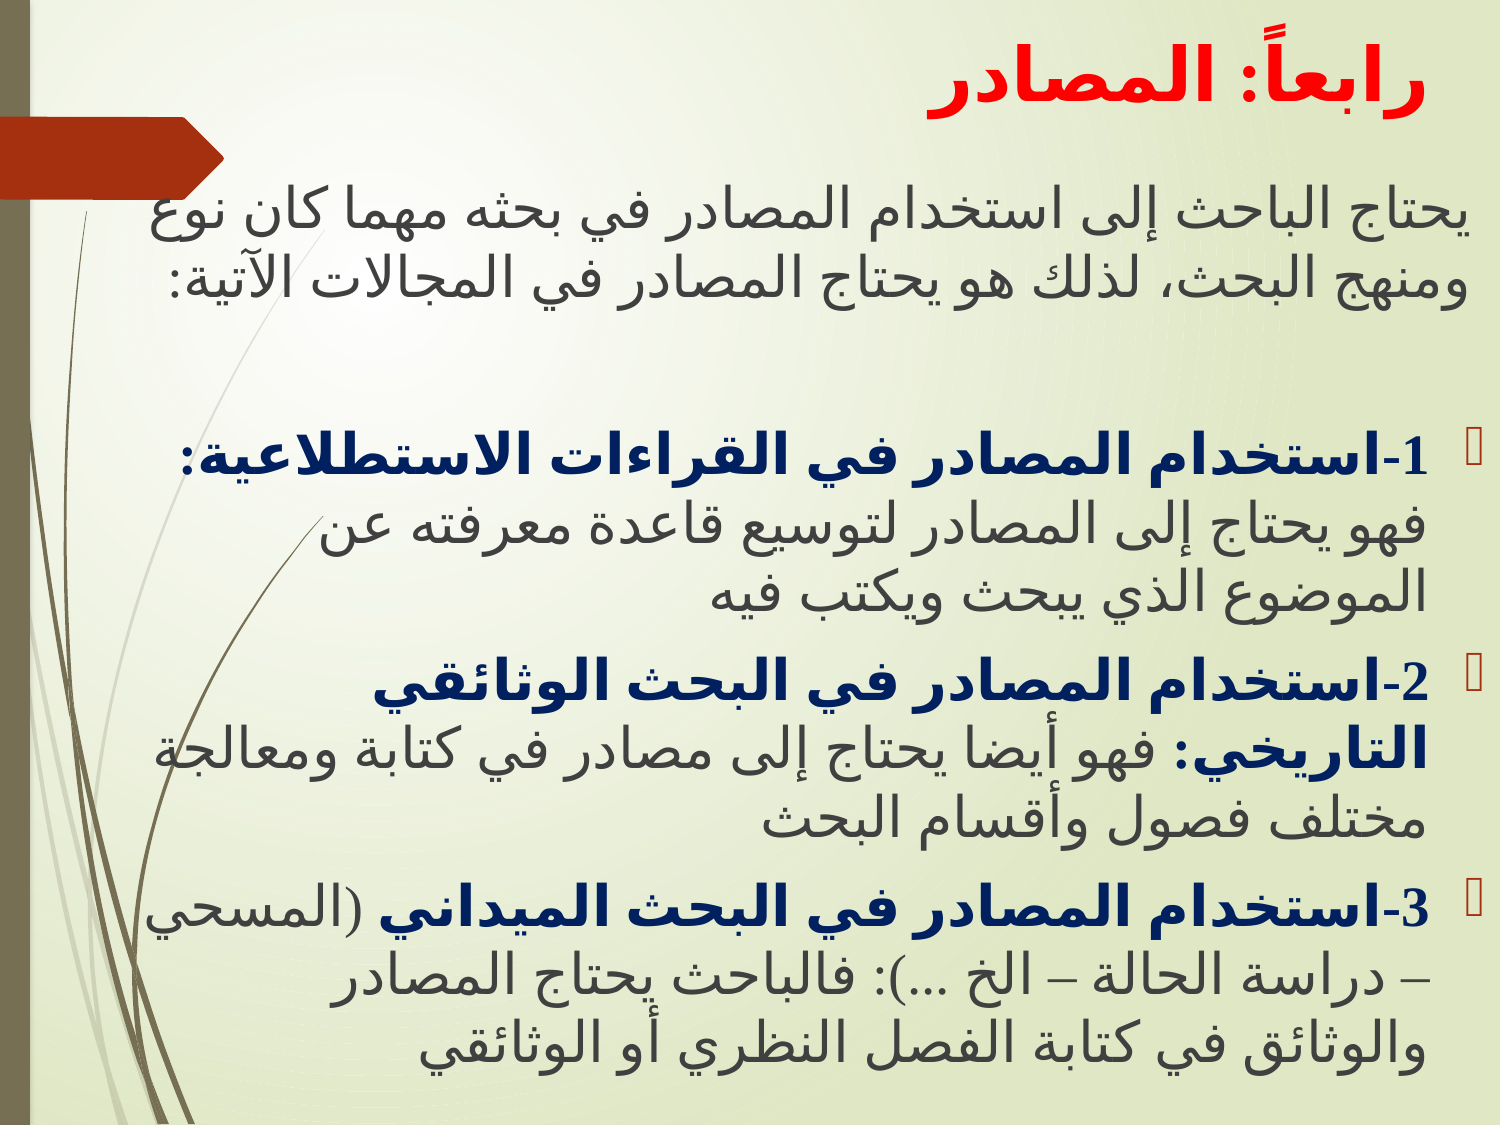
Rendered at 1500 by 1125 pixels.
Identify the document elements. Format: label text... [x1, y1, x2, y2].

title رابعاً: المصادر [513, 19, 1464, 164]
list يحتاج الباحث إلى استخدام المصادر في بحثه مهما كان نوع ومنهج البحث، لذلك هو يحتاج المصادر في المجالات الآتية: 1-استخدام المصادر في القراءات الاستطلاعية: فهو يحتاج إلى المصادر لتوسيع قاعدة معرفته عن الموضوع الذي يبحث ويكتب فيه 2-استخدام المصادر في البحث الوثائقي التاريخي: فهو أيضا يحتاج إلى مصادر في كتابة ومعالجة مختلف فصول وأقسام البحث 3-استخدام المصادر في البحث الميداني (المسحي – دراسة الحالة – الخ ...): فالباحث يحتاج المصادر والوثائق في كتابة الفصل النظري أو الوثائقي [127, 164, 1500, 1095]
